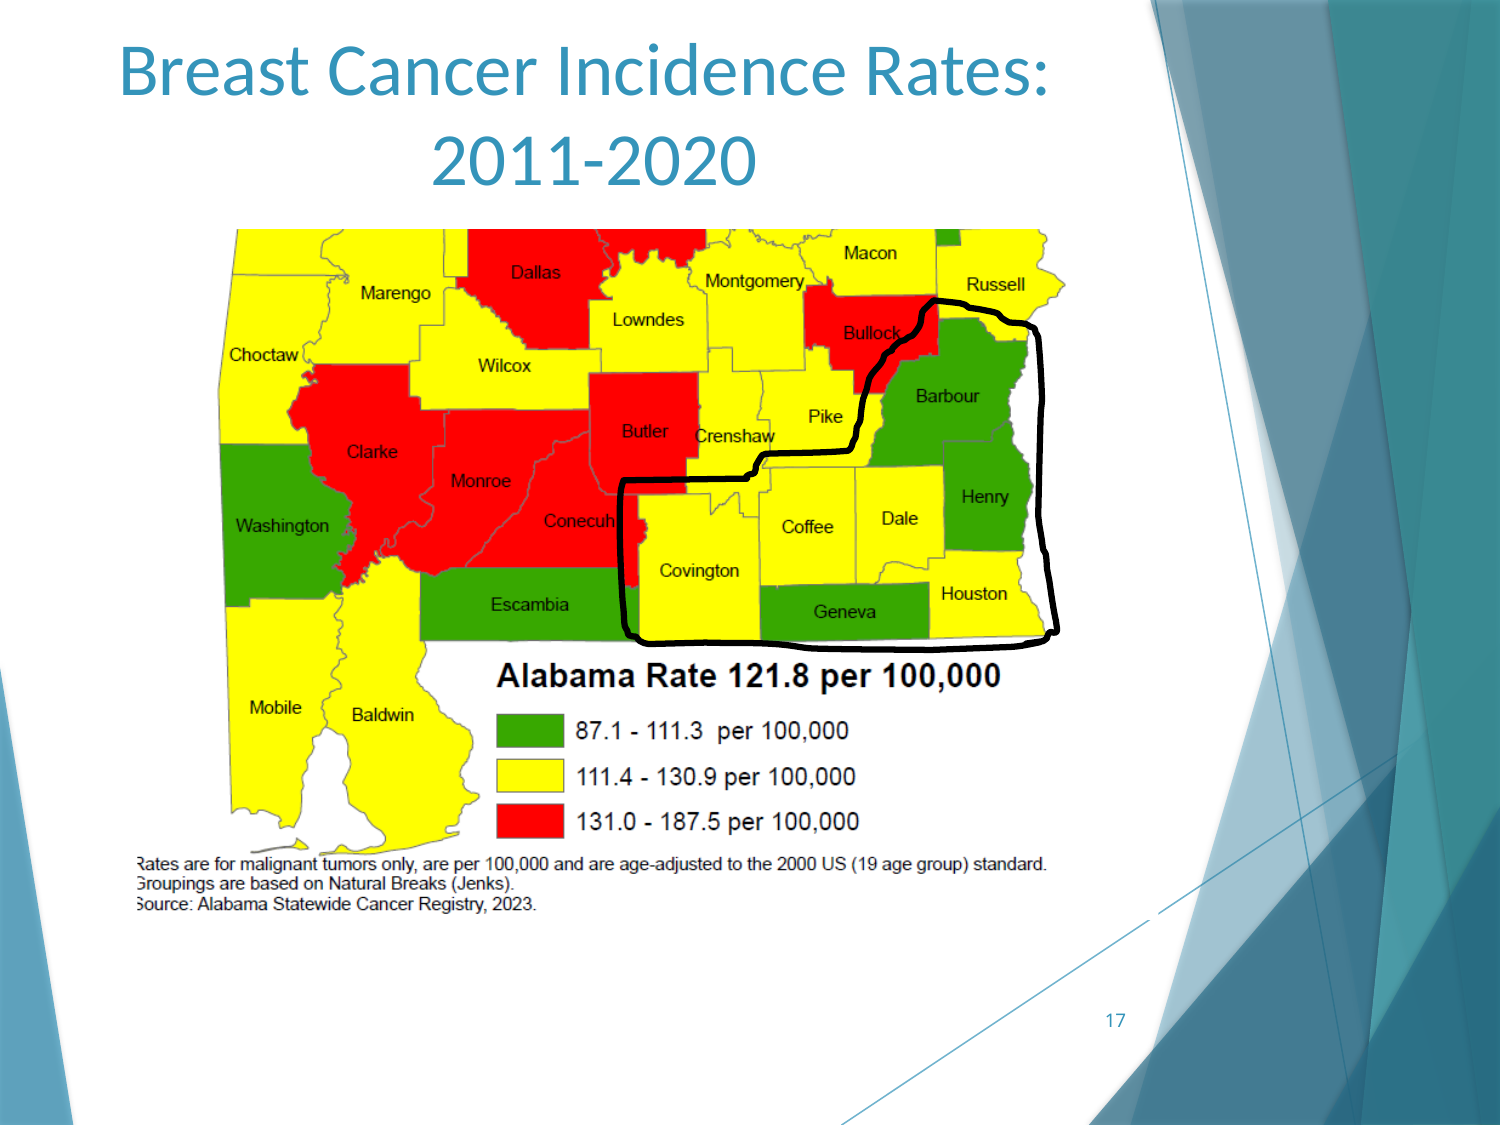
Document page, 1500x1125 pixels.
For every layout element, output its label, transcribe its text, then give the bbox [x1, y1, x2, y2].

picture [136, 228, 1159, 921]
slide_number 17 [1057, 991, 1142, 1051]
title Breast Cancer Incidence Rates: 2011-2020 [0, 12, 1188, 230]
